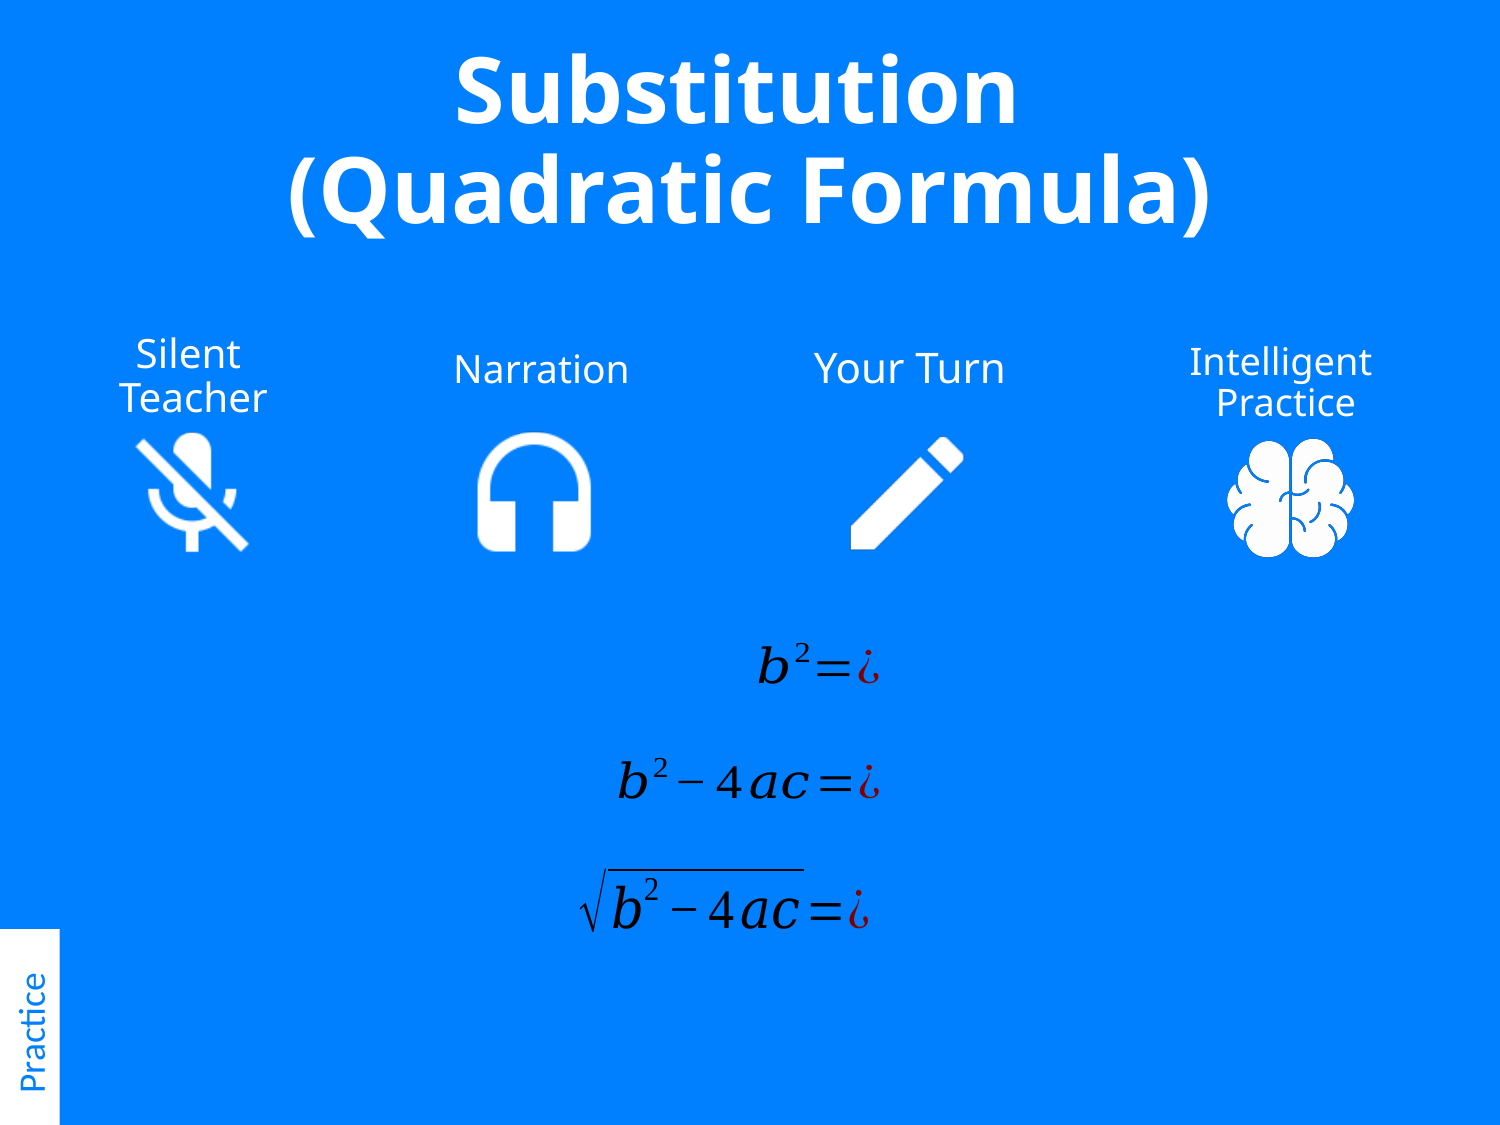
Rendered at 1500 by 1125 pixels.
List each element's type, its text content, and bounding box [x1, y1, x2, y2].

picture [117, 420, 268, 571]
text_box Intelligent Practice [1172, 302, 1400, 432]
text_box Narration [435, 335, 648, 400]
picture [1157, 433, 1424, 563]
picture [832, 418, 983, 569]
picture [459, 426, 610, 577]
text_box Silent Teacher [100, 306, 287, 429]
text_box Your Turn [796, 335, 1024, 400]
text_box Practice [0, 929, 60, 1125]
title Substitution (Quadratic Formula) [205, 22, 1295, 251]
